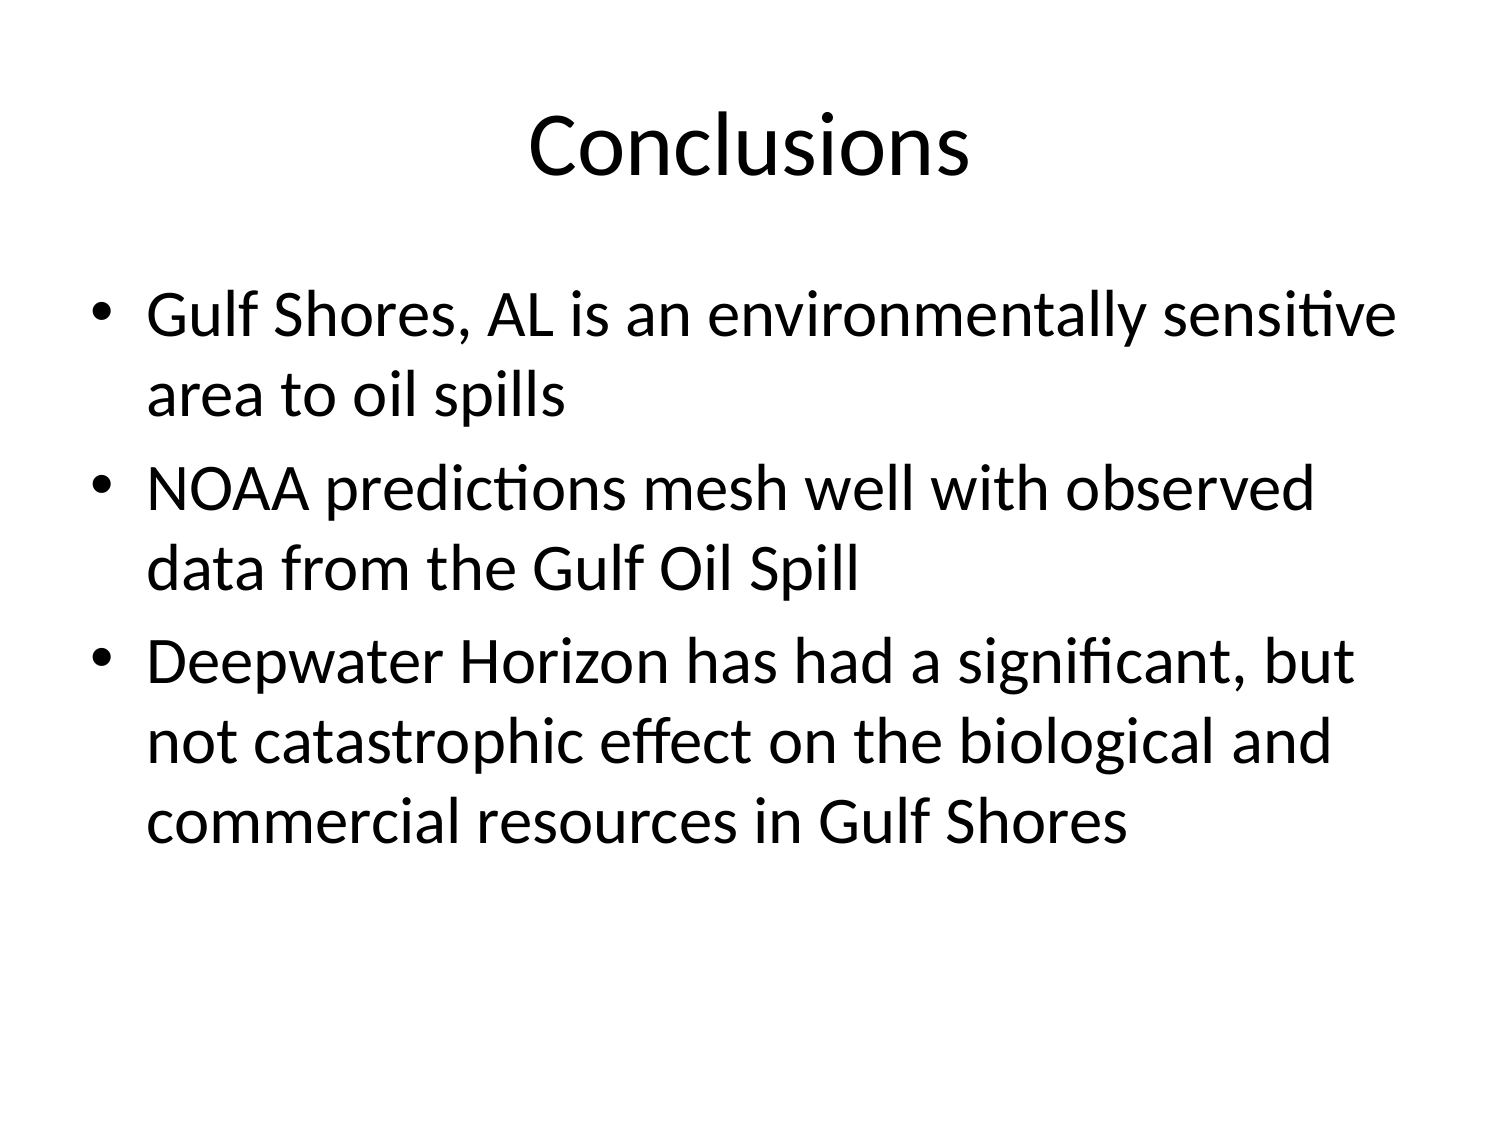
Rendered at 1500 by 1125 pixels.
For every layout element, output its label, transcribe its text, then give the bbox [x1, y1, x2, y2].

list Gulf Shores, AL is an environmentally sensitive area to oil spills NOAA predictions mesh well with observed data from the Gulf Oil Spill Deepwater Horizon has had a significant, but not catastrophic effect on the biological and commercial resources in Gulf Shores [75, 262, 1425, 1005]
title Conclusions [75, 45, 1425, 233]
